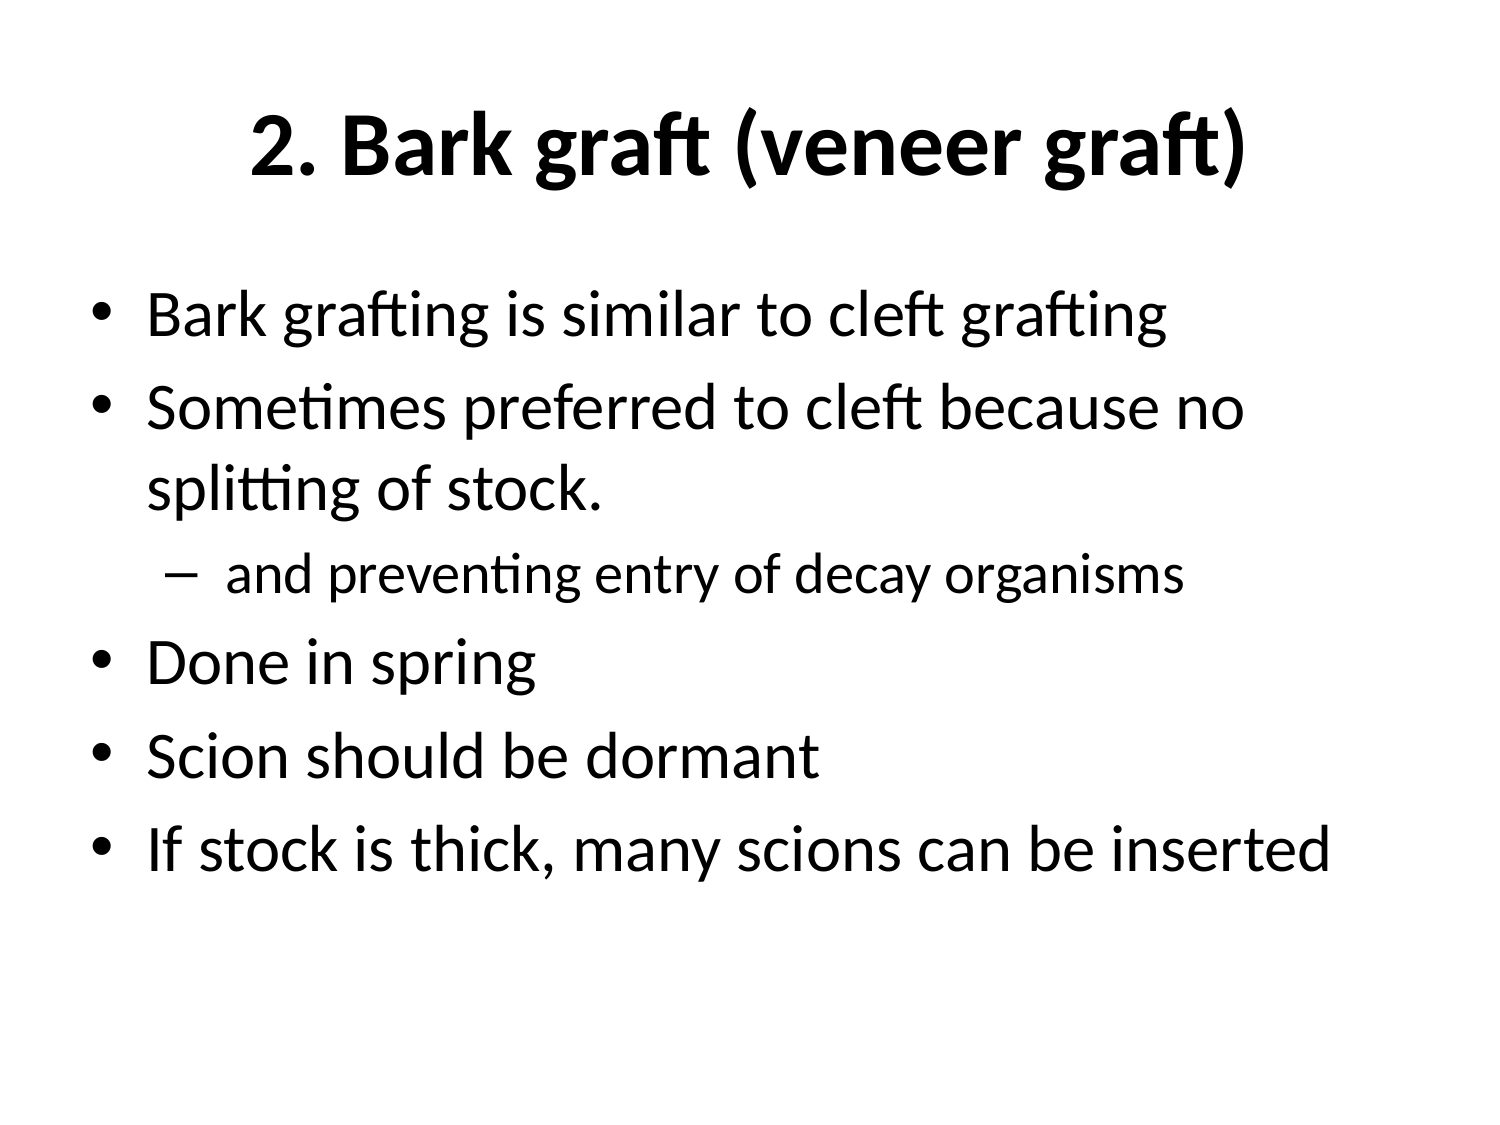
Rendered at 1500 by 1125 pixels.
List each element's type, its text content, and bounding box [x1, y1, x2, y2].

title 2. Bark graft (veneer graft) [75, 45, 1425, 233]
list Bark grafting is similar to cleft grafting Sometimes preferred to cleft because no splitting of stock. and preventing entry of decay organisms Done in spring Scion should be dormant If stock is thick, many scions can be inserted [75, 262, 1425, 1005]
